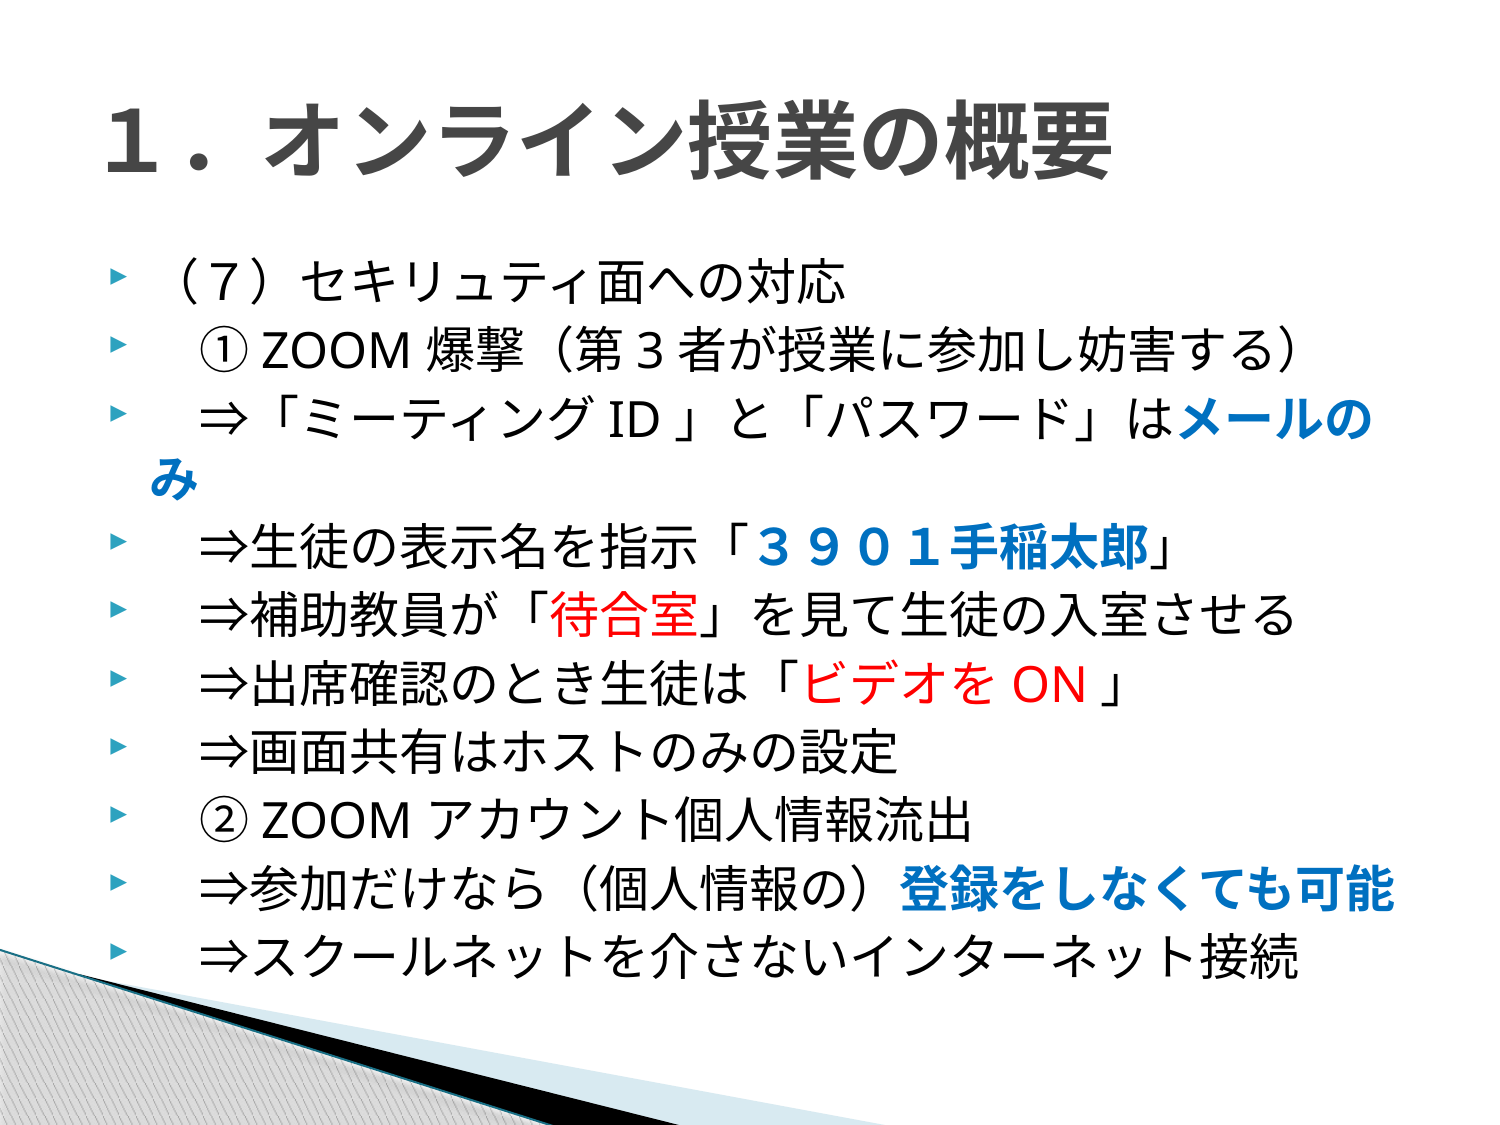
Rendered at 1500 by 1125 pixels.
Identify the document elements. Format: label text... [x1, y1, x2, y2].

list （７）セキリュティ面への対応 ①ZOOM爆撃（第3者が授業に参加し妨害する） ⇒「ミーティングID」と「パスワード」はメールのみ ⇒生徒の表示名を指示「３９０１手稲太郎」 ⇒補助教員が「待合室」を見て生徒の入室させる ⇒出席確認のとき生徒は「ビデオをON」 ⇒画面共有はホストのみの設定 ②ZOOMアカウント個人情報流出 ⇒参加だけなら（個人情報の）登録をしなくても可能 ⇒スクールネットを介さないインターネット接続 [75, 243, 1425, 1071]
title １．オンライン授業の概要 [75, 45, 1425, 233]
